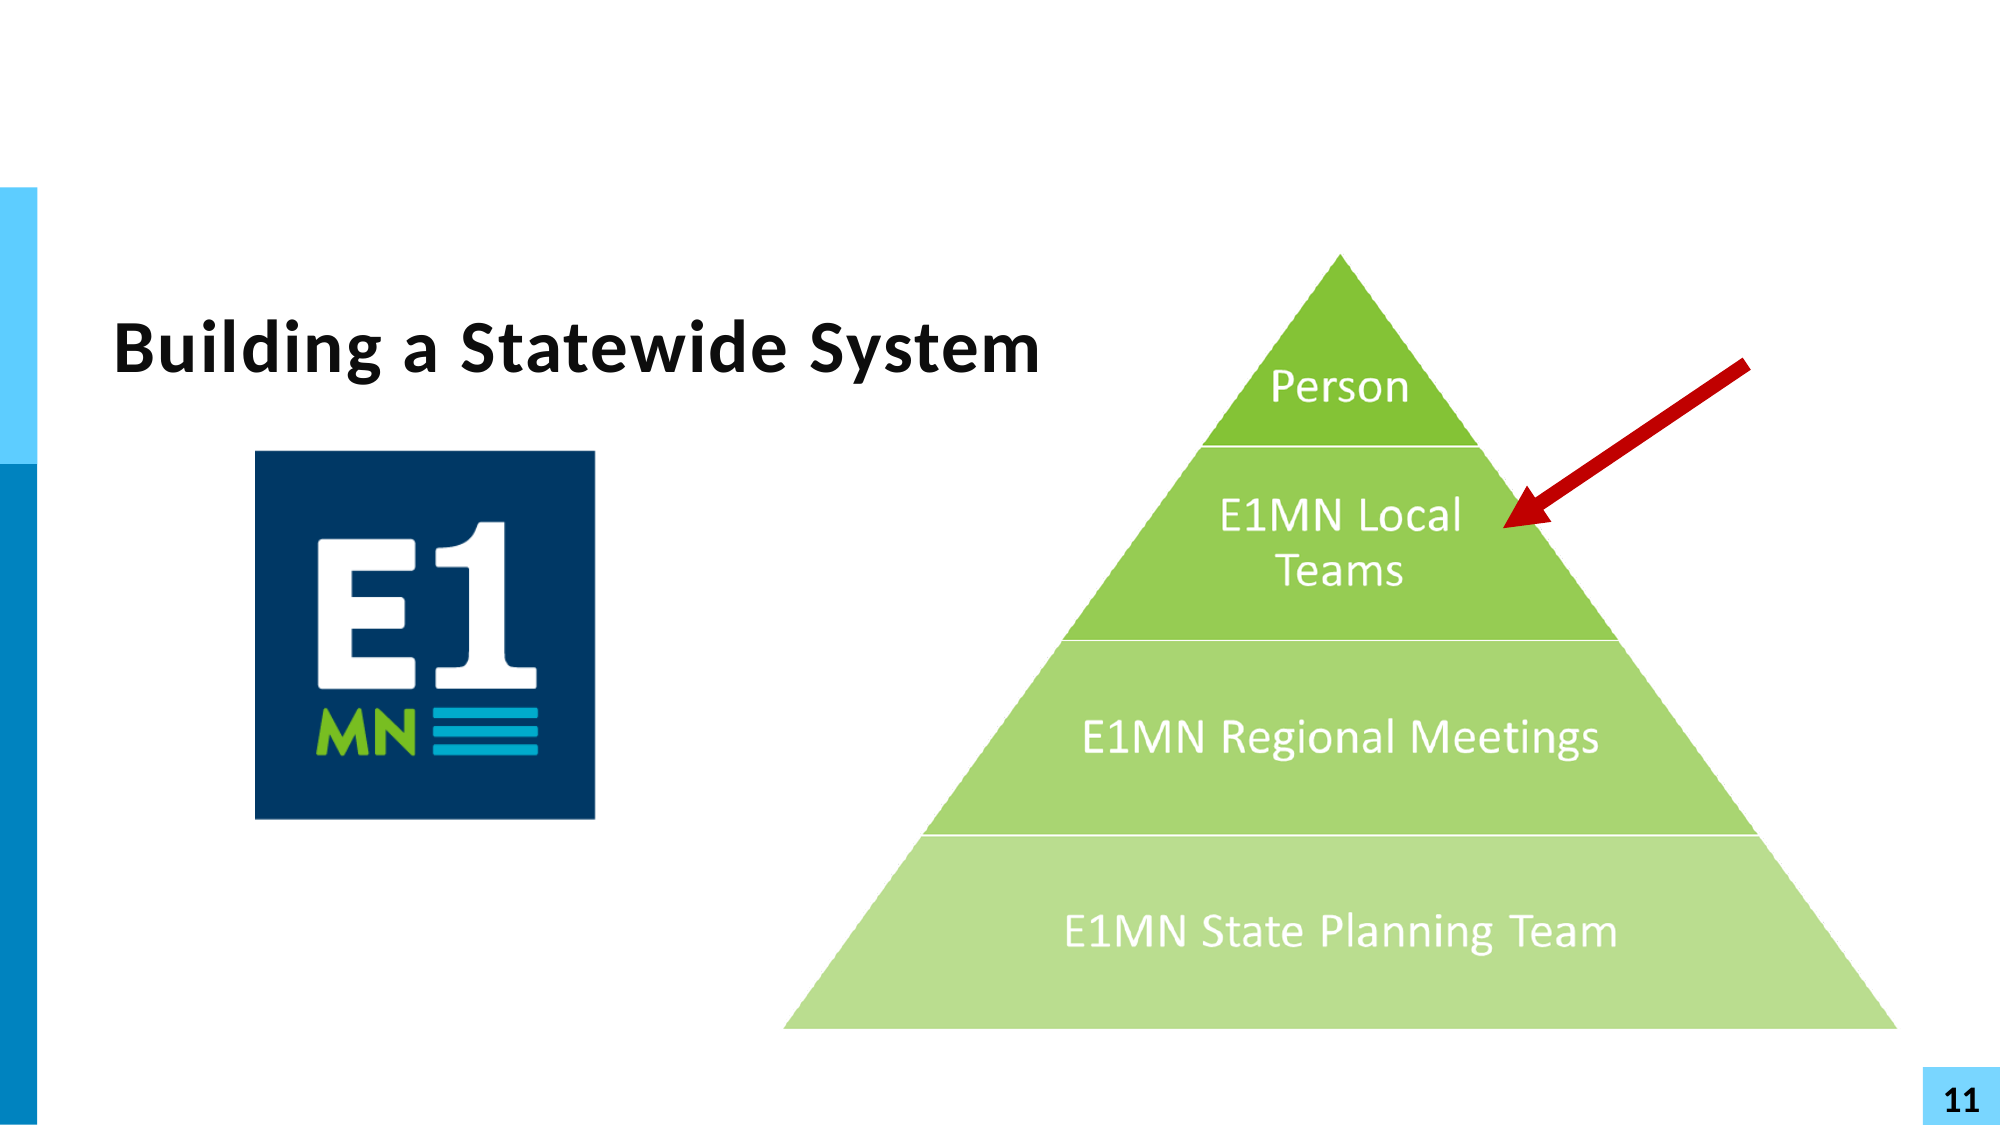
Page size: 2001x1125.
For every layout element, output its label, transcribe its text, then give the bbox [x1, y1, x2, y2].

picture [255, 450, 596, 821]
title Building a Statewide System [98, 258, 772, 444]
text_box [779, 251, 1902, 1031]
